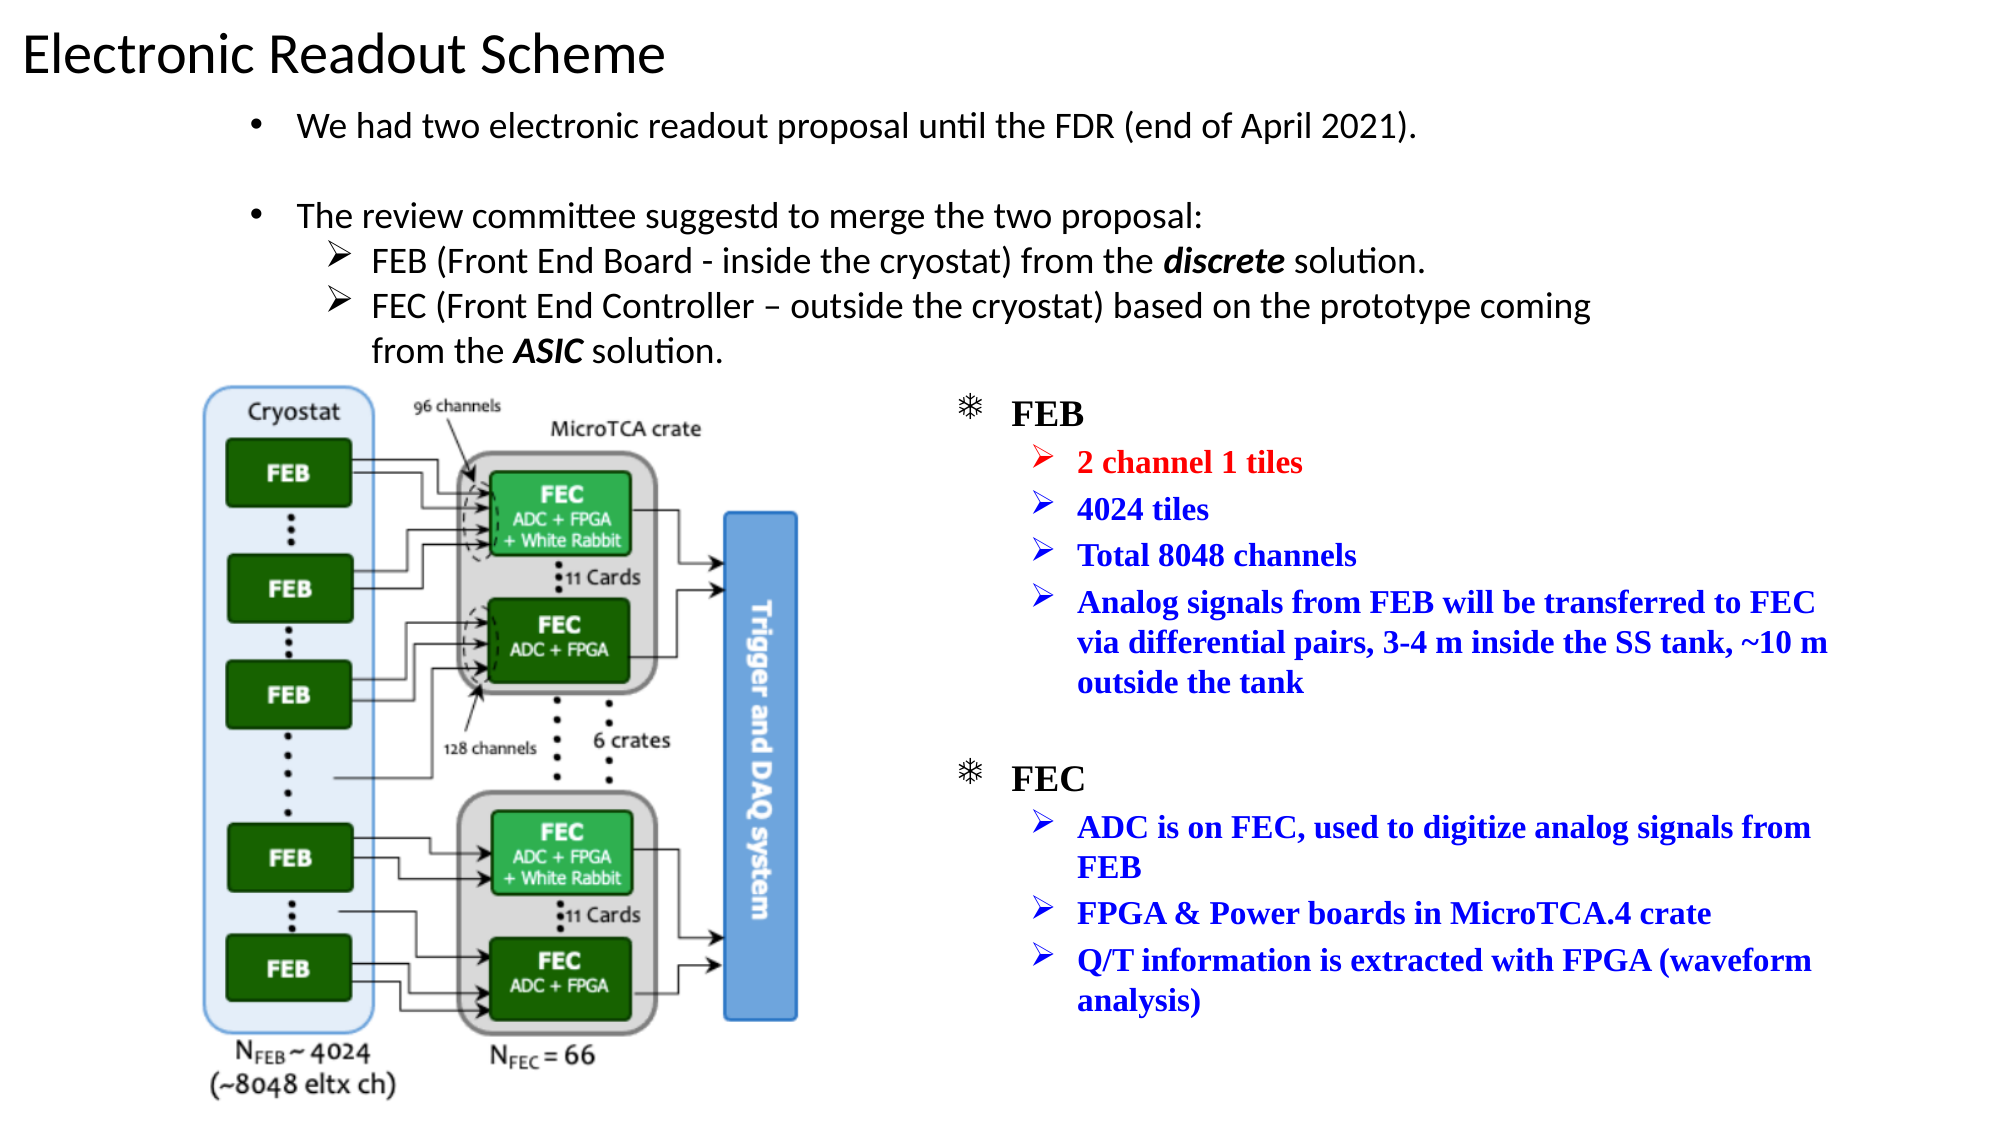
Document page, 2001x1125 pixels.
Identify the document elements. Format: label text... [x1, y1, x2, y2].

picture [174, 370, 822, 1117]
text_box Electronic Readout Scheme [7, 7, 683, 93]
text_box FEB 2 channel 1 tiles 4024 tiles Total 8048 channels Analog signals from FEB will be transferred to FEC via differential pairs, 3-4 m inside the SS tank, ~10 m outside the tank FEC ADC is on FEC, used to digitize analog signals from FEB FPGA & Power boards in MicroTCA.4 crate Q/T information is extracted with FPGA (waveform analysis) [940, 381, 1866, 1055]
text_box We had two electronic readout proposal until the FDR (end of April 2021). The review committee suggestd to merge the two proposal: FEB (Front End Board - inside the cryostat) from the discrete solution. FEC (Front End Controller – outside the cryostat) based on the prototype coming from the ASIC solution. [235, 93, 1675, 379]
